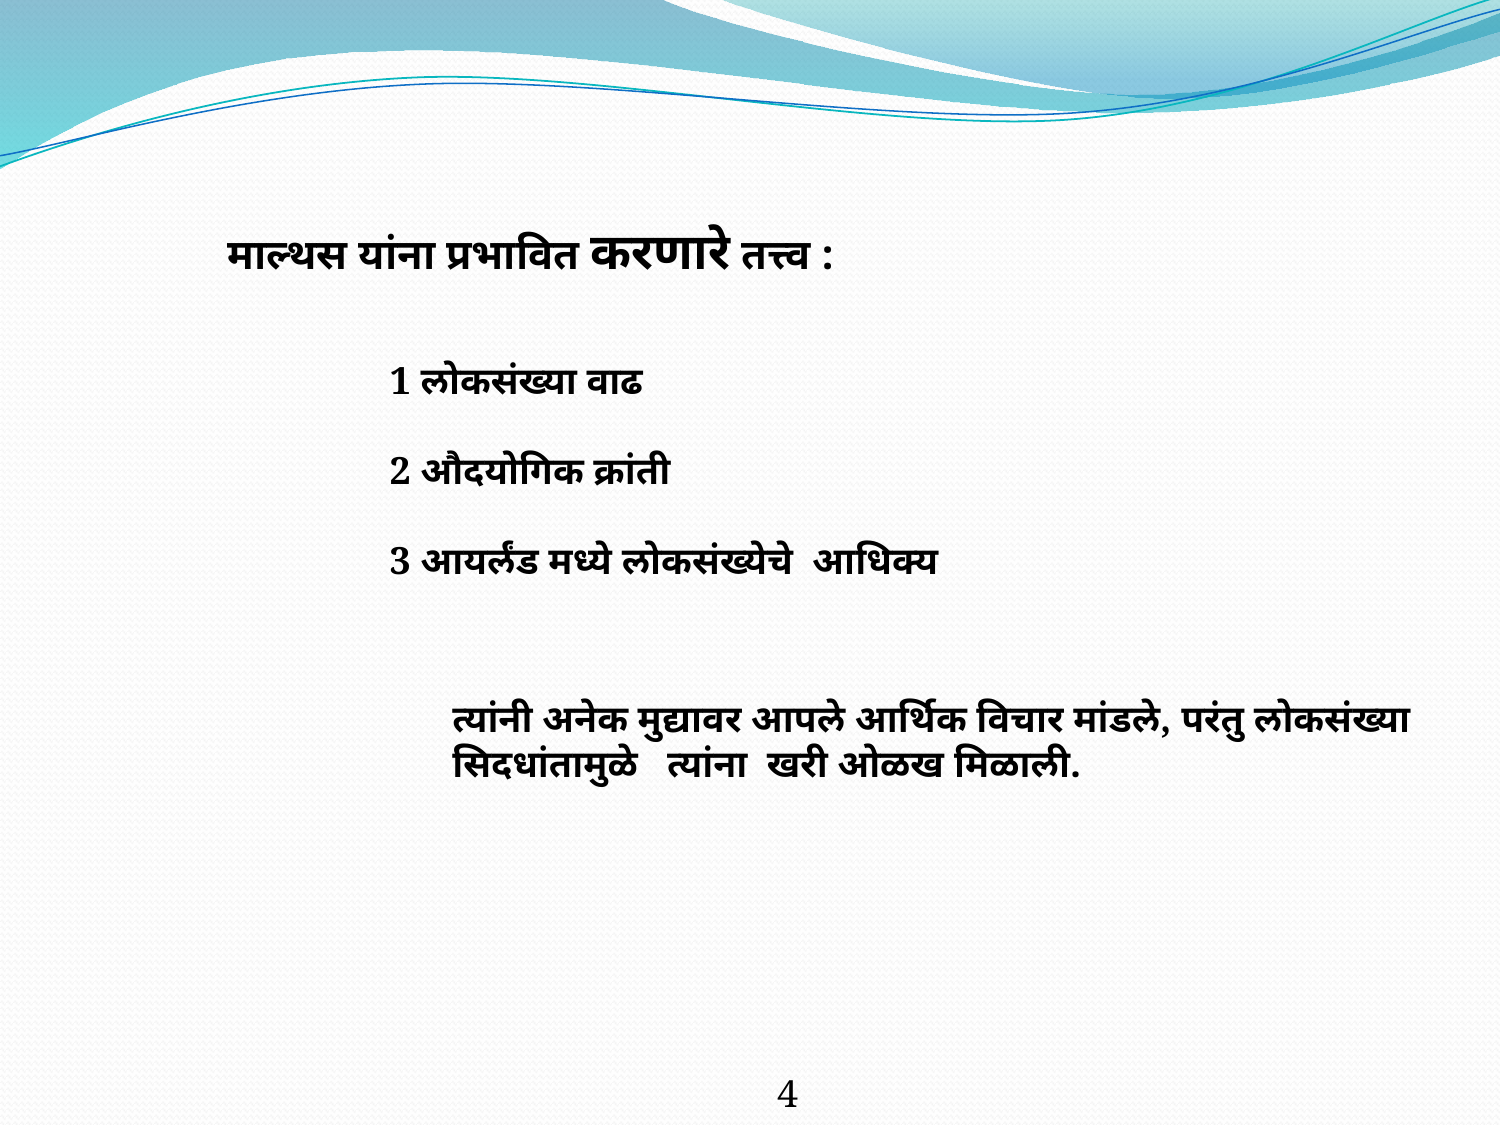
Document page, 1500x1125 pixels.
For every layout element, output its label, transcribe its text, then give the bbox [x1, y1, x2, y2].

text_box 1 लोकसंख्या वाढ 2 औदयोगिक क्रांती 3 आयर्लंड मध्ये लोकसंख्येचे ‍आधिक्य [375, 349, 1250, 590]
text_box माल्थस यांना प्रभावित करणारे तत्त्व : [212, 212, 1438, 288]
text_box 4 [662, 1062, 913, 1123]
text_box त्यांनी अनेक मुद्यावर आपले आर्थिक विचार मांडले, परंतु लोकसंख्या सिदधांतामुळे त्यांना खरी ओळख ‍मिळाली. [437, 687, 1438, 793]
